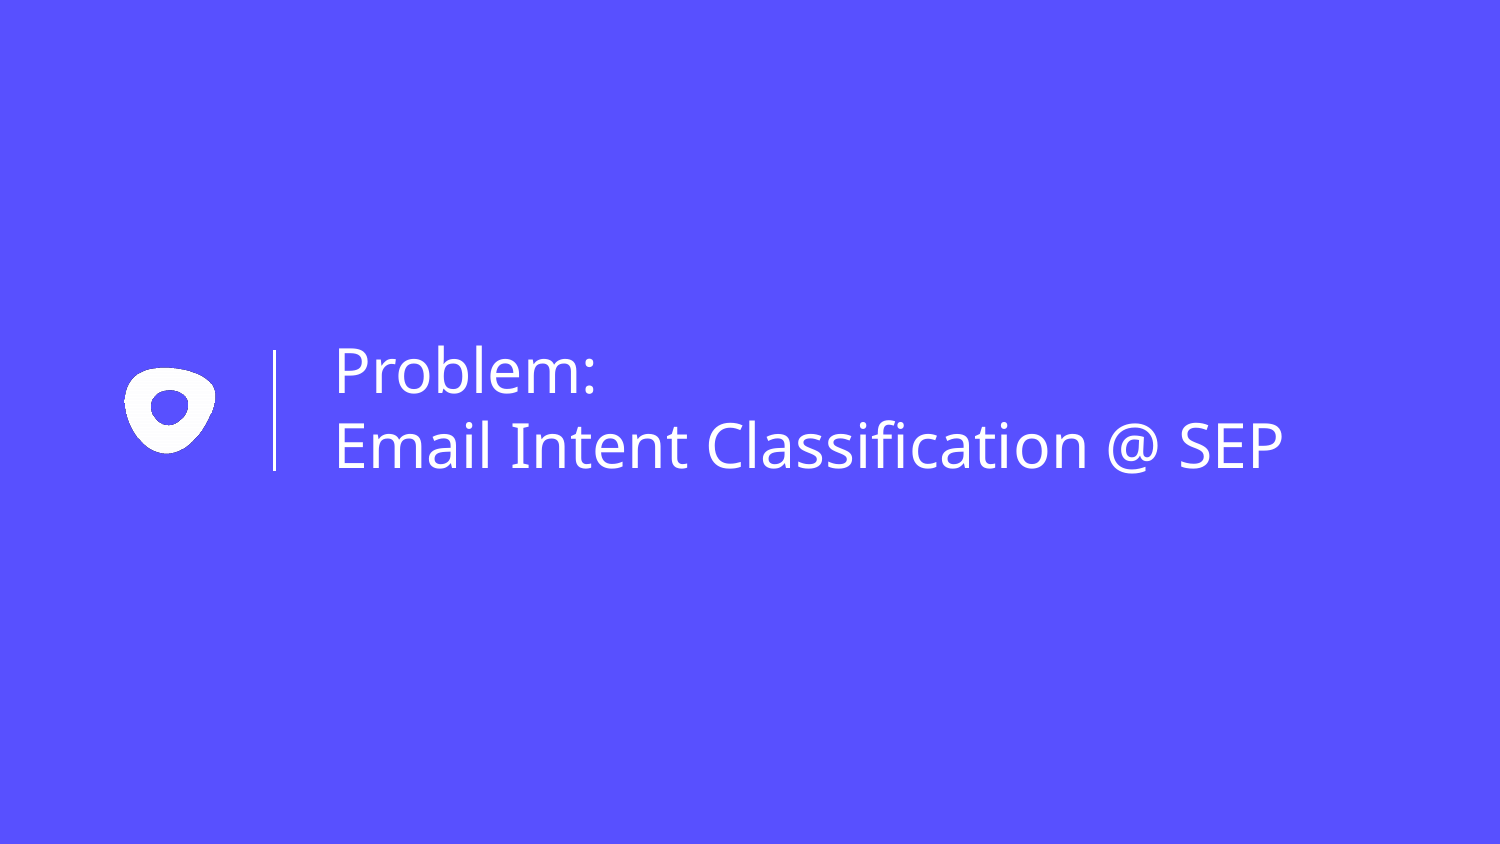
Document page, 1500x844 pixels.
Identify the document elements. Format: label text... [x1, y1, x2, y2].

picture [97, 350, 230, 461]
title Problem: Email Intent Classification @ SEP [318, 329, 1411, 483]
